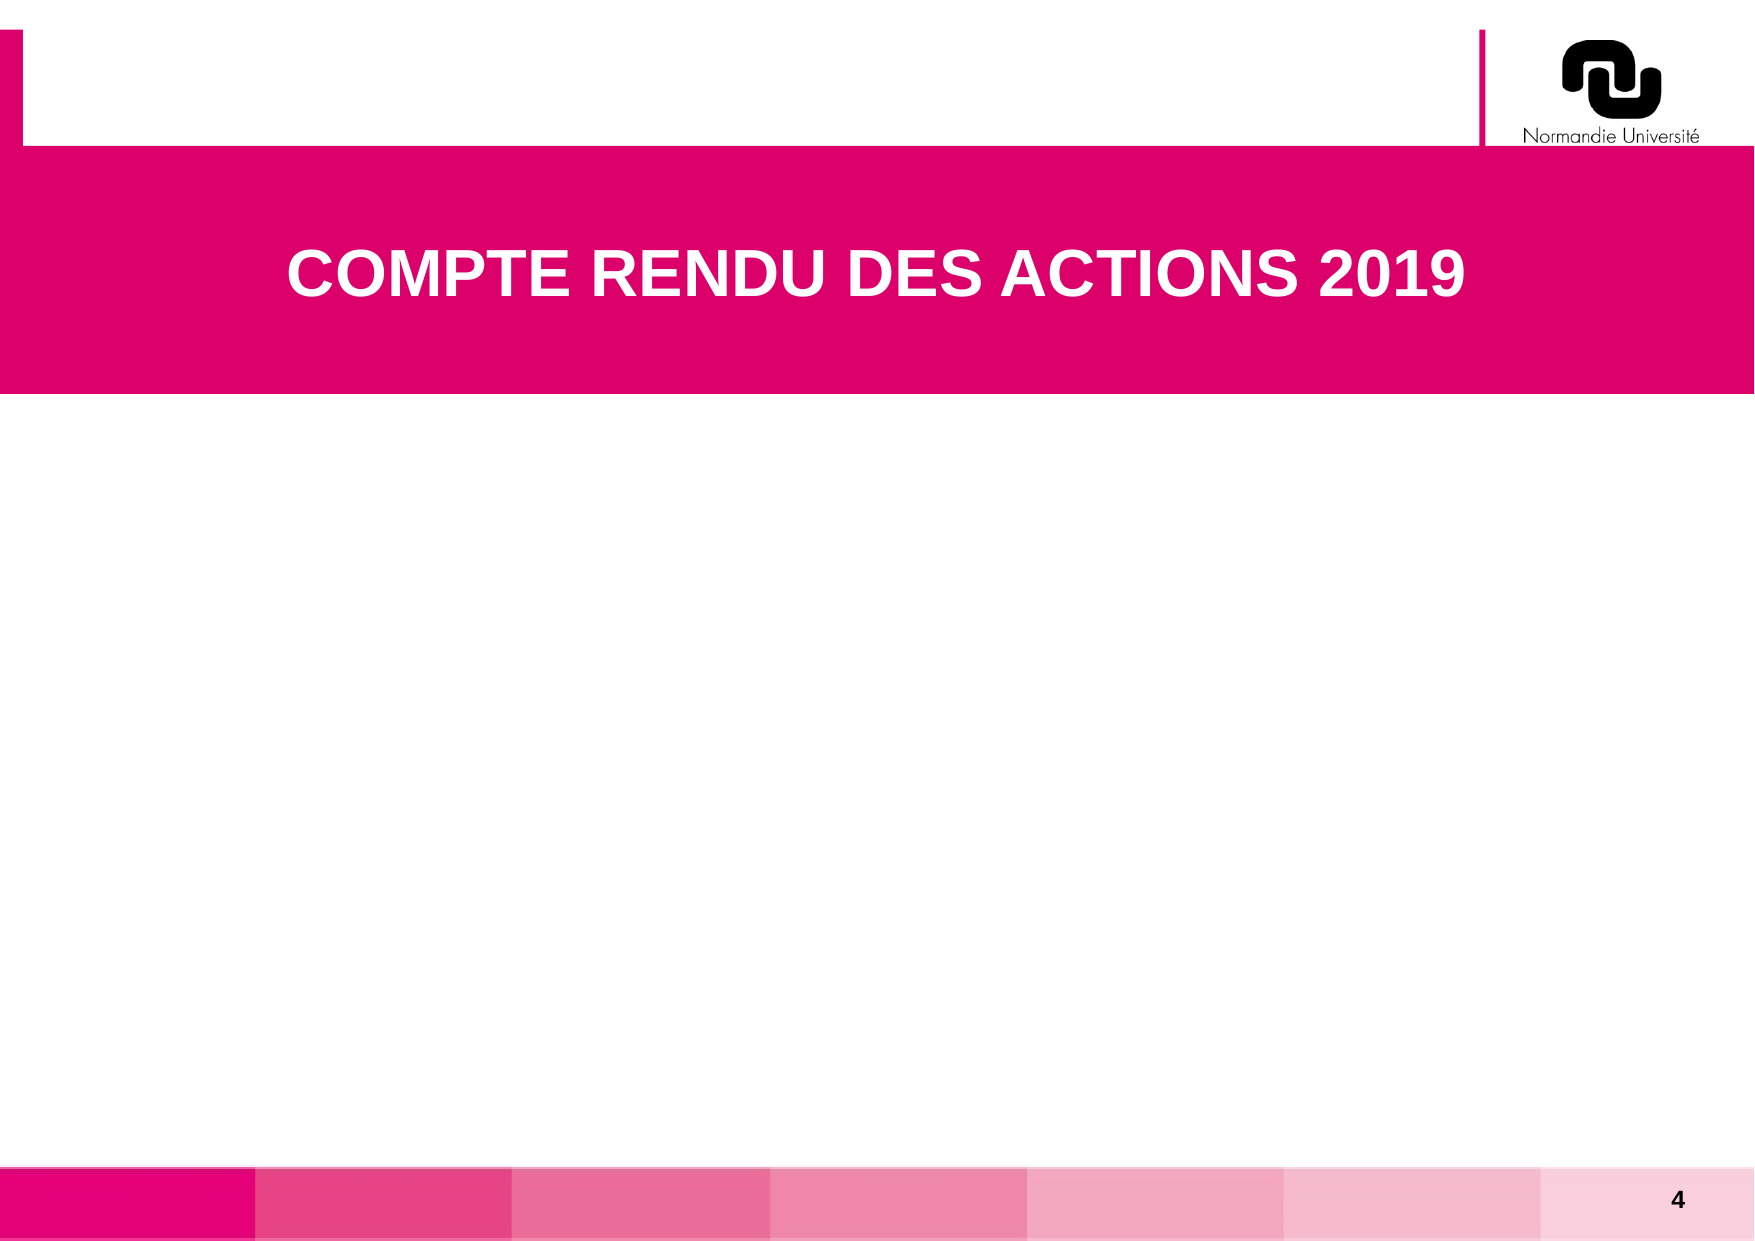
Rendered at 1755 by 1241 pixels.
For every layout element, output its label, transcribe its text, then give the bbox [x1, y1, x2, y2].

picture [0, 1163, 1755, 1241]
picture [1524, 40, 1699, 143]
text_box COMPTE RENDU DES ACTIONS 2019 [0, 145, 1755, 394]
slide_number 4 [1621, 1175, 1736, 1223]
